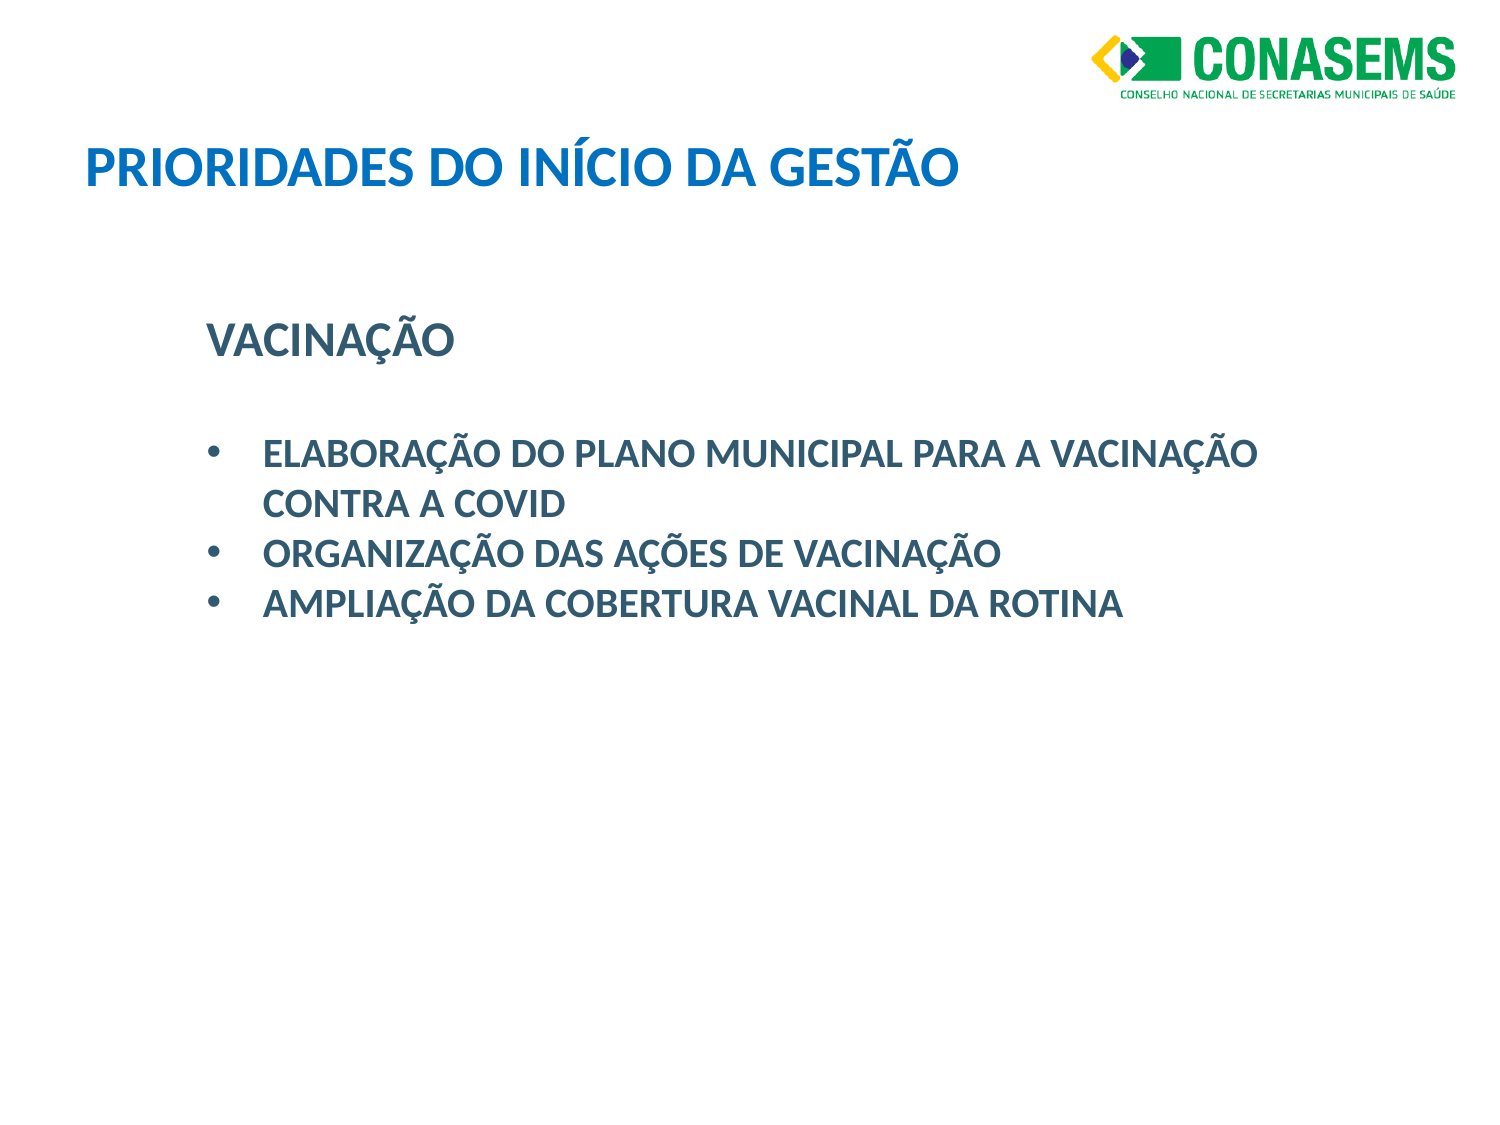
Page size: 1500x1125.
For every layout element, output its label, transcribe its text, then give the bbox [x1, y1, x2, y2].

text_box PRIORIDADES DO INÍCIO DA GESTÃO [70, 120, 1064, 206]
text_box VACINAÇÃO ELABORAÇÃO DO PLANO MUNICIPAL PARA A VACINAÇÃO CONTRA A COVID ORGANIZAÇÃO DAS AÇÕES DE VACINAÇÃO AMPLIAÇÃO DA COBERTURA VACINAL DA ROTINA [191, 298, 1333, 634]
picture [1086, 29, 1472, 106]
